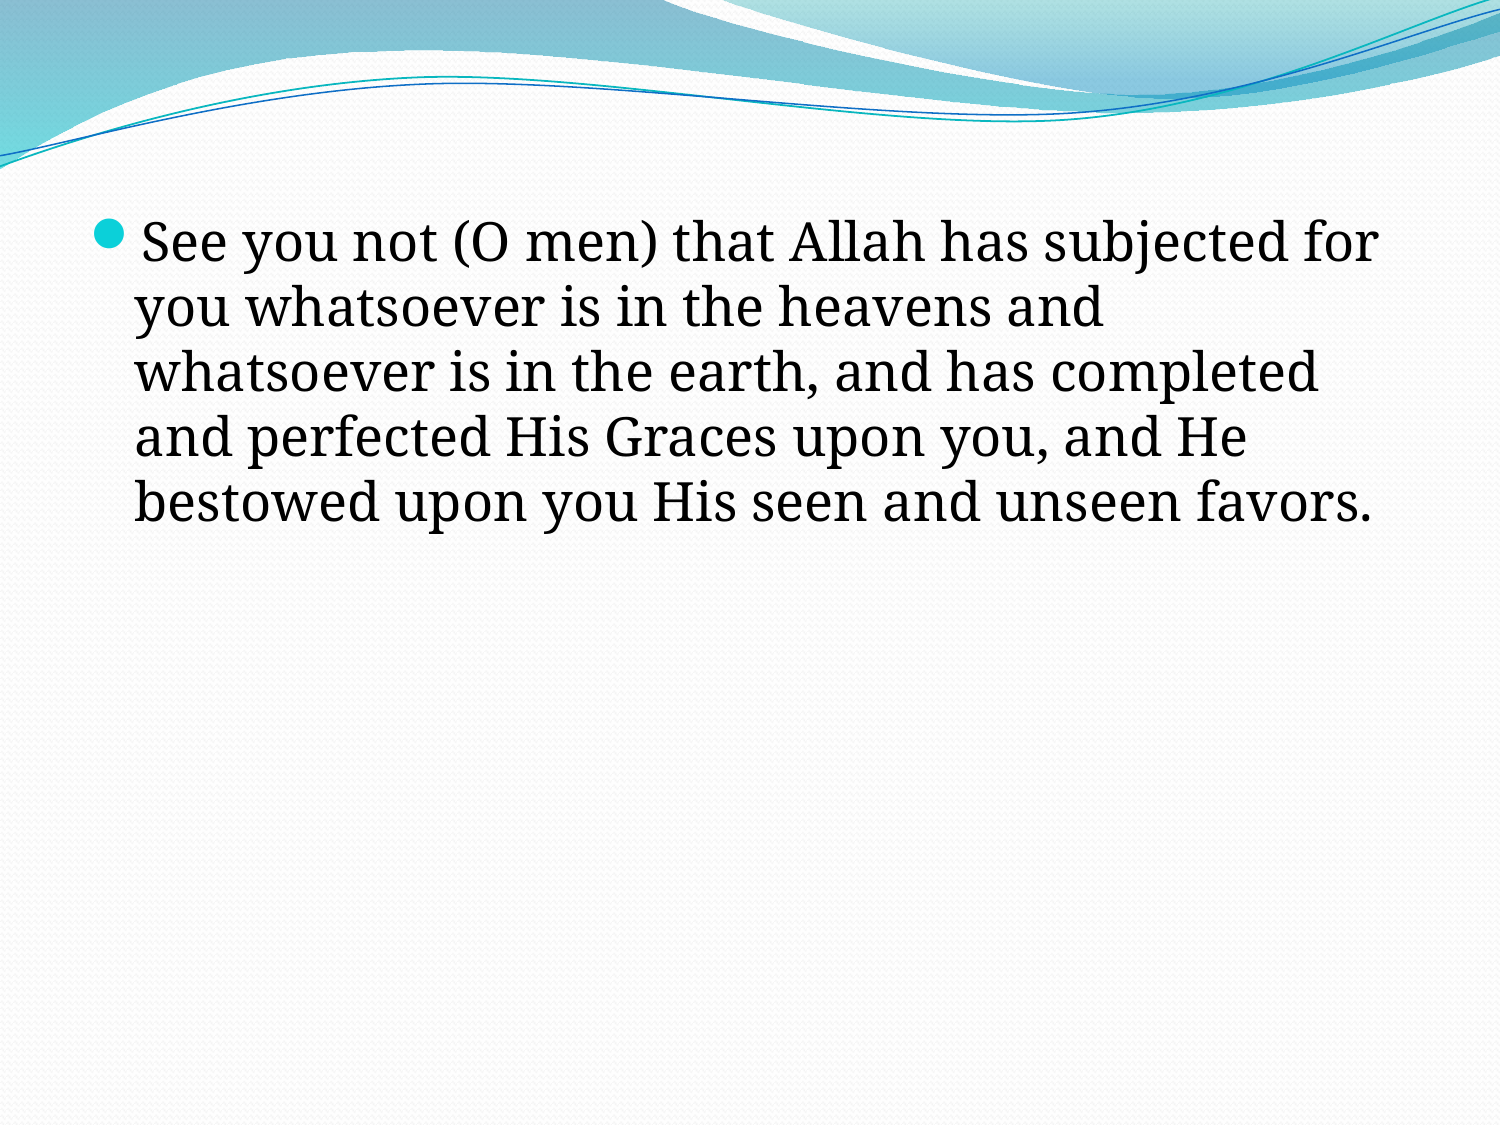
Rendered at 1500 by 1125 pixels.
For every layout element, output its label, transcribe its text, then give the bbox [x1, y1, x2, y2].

list See you not (O men) that Allah has subjected for you whatsoever is in the heavens and whatsoever is in the earth, and has completed and perfected His Graces upon you, and He bestowed upon you His seen and unseen favors. [75, 200, 1425, 1005]
